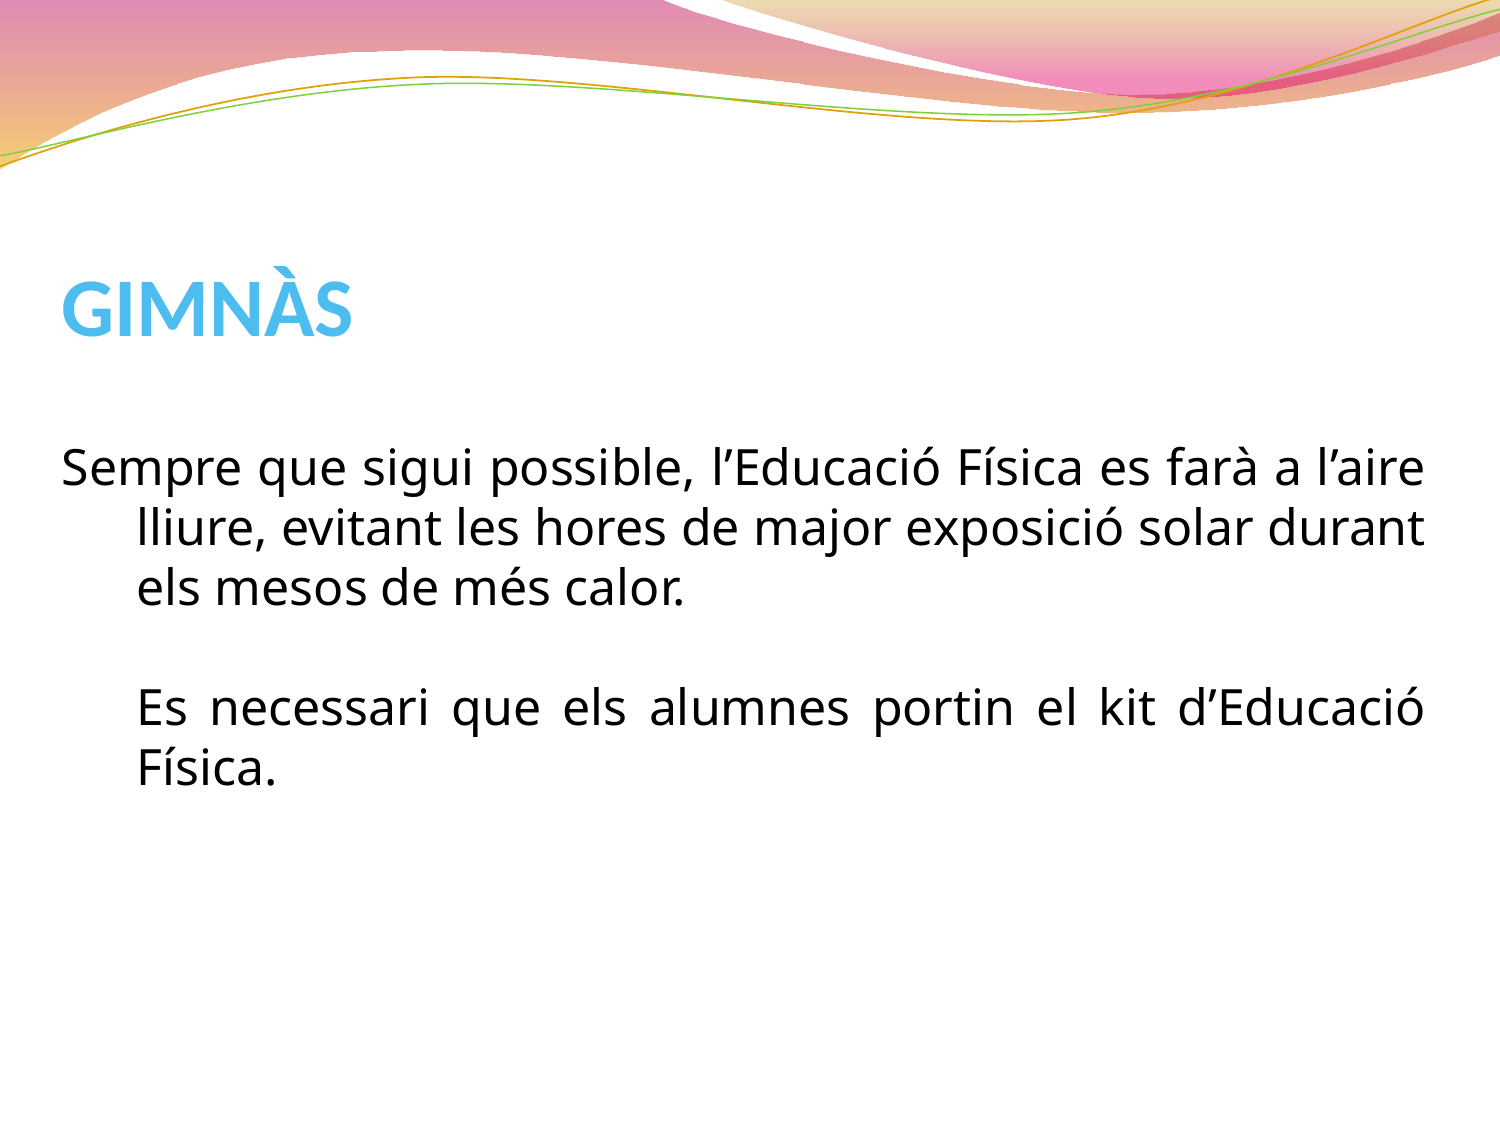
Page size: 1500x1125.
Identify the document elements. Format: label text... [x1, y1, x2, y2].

text_box GIMNÀS Sempre que sigui possible, l’Educació Física es farà a l’aire lliure, evitant les hores de major exposició solar durant els mesos de més calor. Es necessari que els alumnes portin el kit d’Educació Física. [46, 246, 1442, 924]
